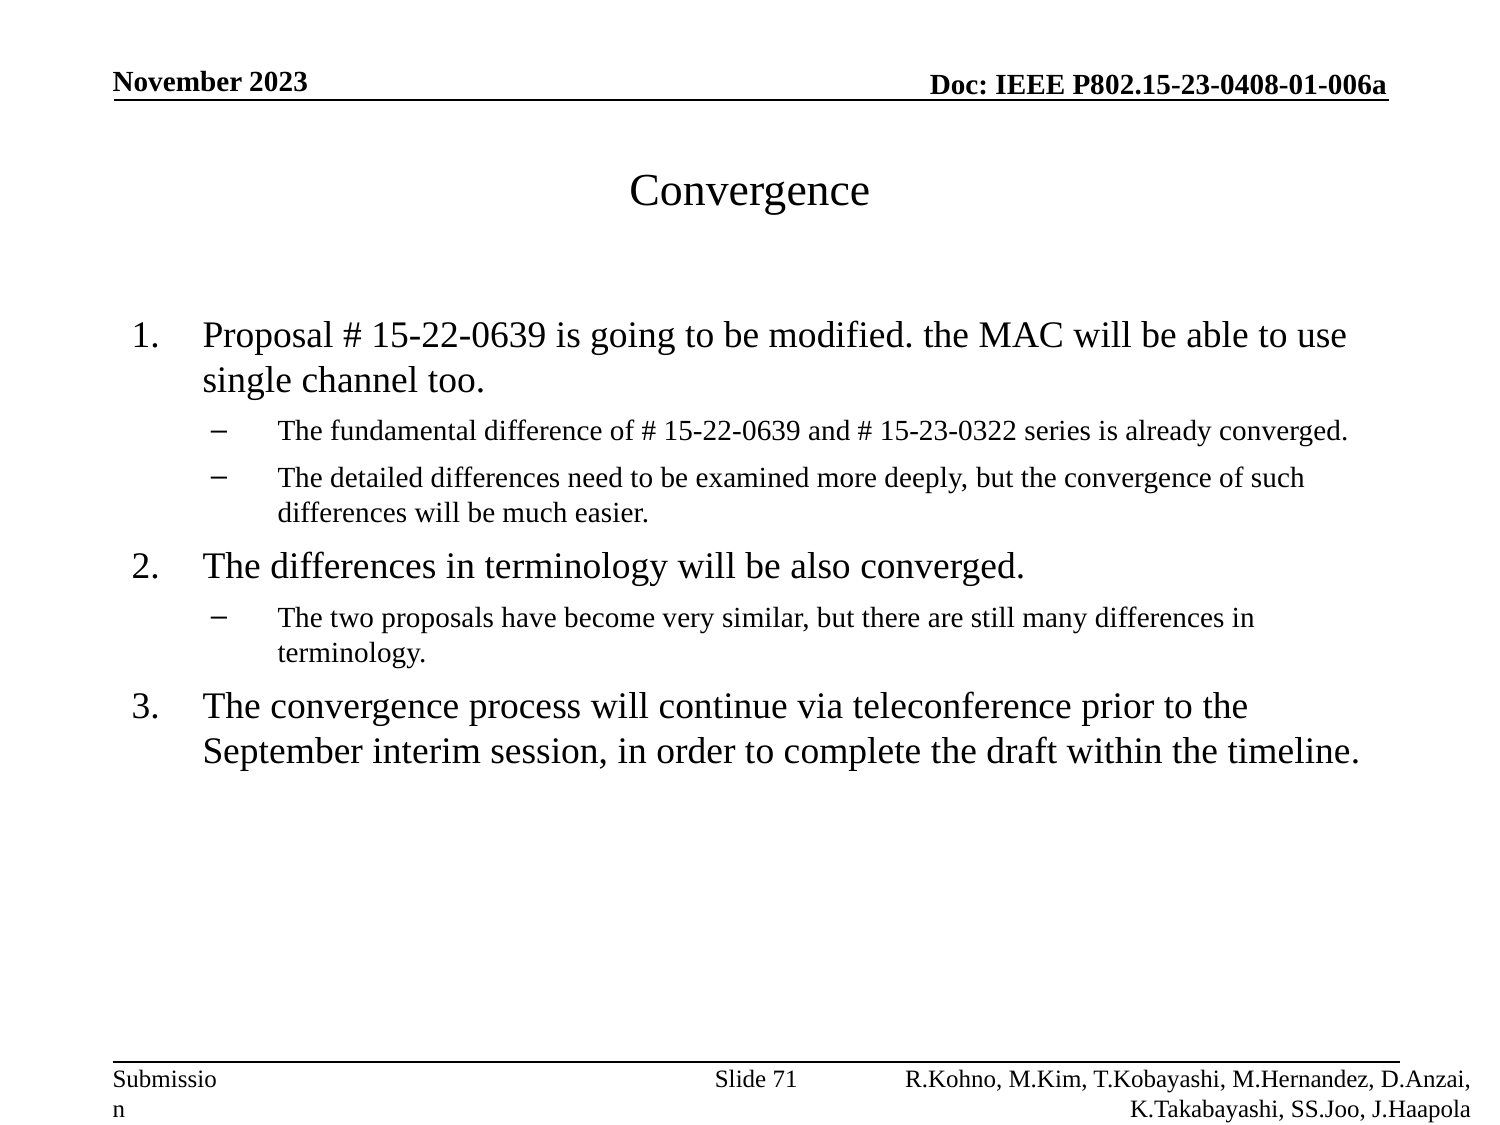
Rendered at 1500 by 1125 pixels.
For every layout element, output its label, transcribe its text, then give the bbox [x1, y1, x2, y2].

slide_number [112, 62, 375, 98]
footer R.Kohno, M.Kim, T.Kobayashi, M.Hernandez, D.Anzai, K.Takabayashi, SS.Joo, J.Haapola [819, 1062, 1472, 1109]
list Proposal # 15-22-0639 is going to be modified. the MAC will be able to use single channel too. The fundamental difference of # 15-22-0639 and # 15-23-0322 series is already converged. The detailed differences need to be examined more deeply, but the convergence of such differences will be much easier. The differences in terminology will be also converged. The two proposals have become very similar, but there are still many differences in terminology. The convergence process will continue via teleconference prior to the September interim session, in order to complete the draft within the timeline. [112, 294, 1388, 1035]
slide_number Slide 71 [712, 1062, 801, 1093]
title Convergence [112, 112, 1388, 262]
